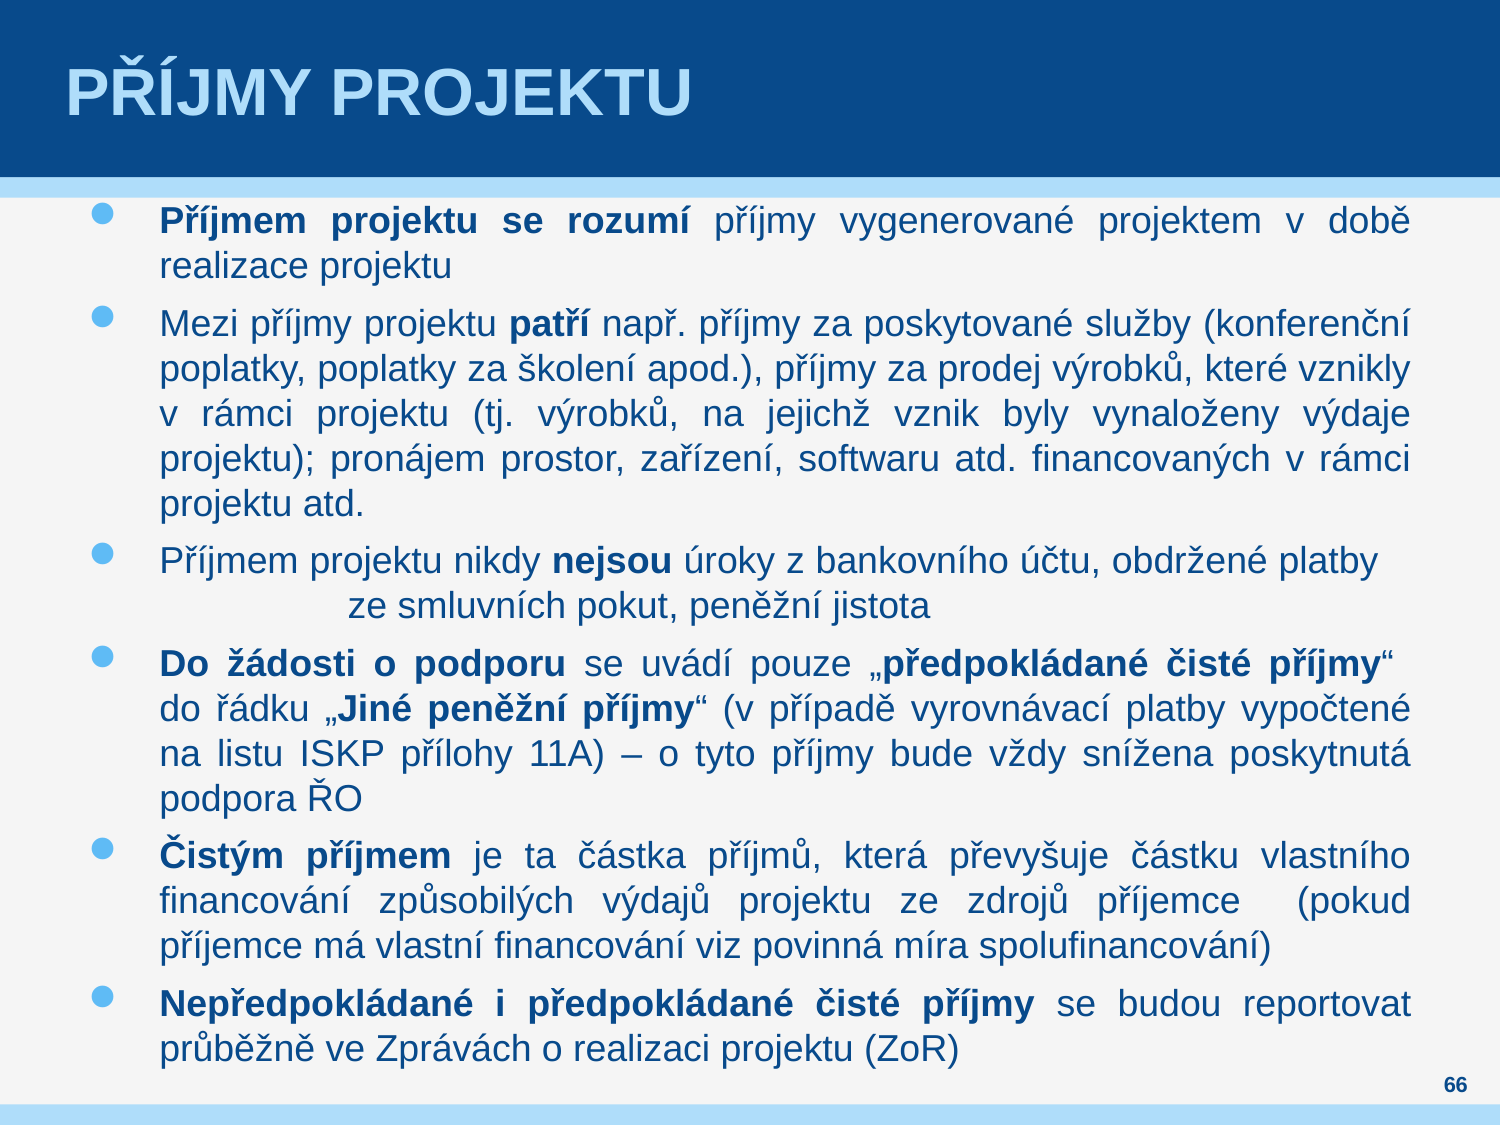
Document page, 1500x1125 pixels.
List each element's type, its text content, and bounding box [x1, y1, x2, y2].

list Příjmem projektu se rozumí příjmy vygenerované projektem v době realizace projektu Mezi příjmy projektu patří např. příjmy za poskytované služby (konferenční poplatky, poplatky za školení apod.), příjmy za prodej výrobků, které vznikly v rámci projektu (tj. výrobků, na jejichž vznik byly vynaloženy výdaje projektu); pronájem prostor, zařízení, softwaru atd. financovaných v rámci projektu atd. Příjmem projektu nikdy nejsou úroky z bankovního účtu, obdržené platby ze smluvních pokut, peněžní jistota Do žádosti o podporu se uvádí pouze „předpokládané čisté příjmy“ do řádku „Jiné peněžní příjmy“ (v případě vyrovnávací platby vypočtené na listu ISKP přílohy 11A) – o tyto příjmy bude vždy snížena poskytnutá podpora ŘO Čistým příjmem je ta částka příjmů, která převyšuje částku vlastního financování způsobilých výdajů projektu ze zdrojů příjemce (pokud příjemce má vlastní financování viz povinná míra spolufinancování) Nepředpokládané i předpokládané čisté příjmy se budou reportovat průběžně ve Zprávách o realizaci projektu (ZoR) [88, 196, 1412, 1047]
title PŘÍJMY PROJEKTU [59, 0, 1441, 178]
slide_number 66 [1417, 1068, 1495, 1099]
